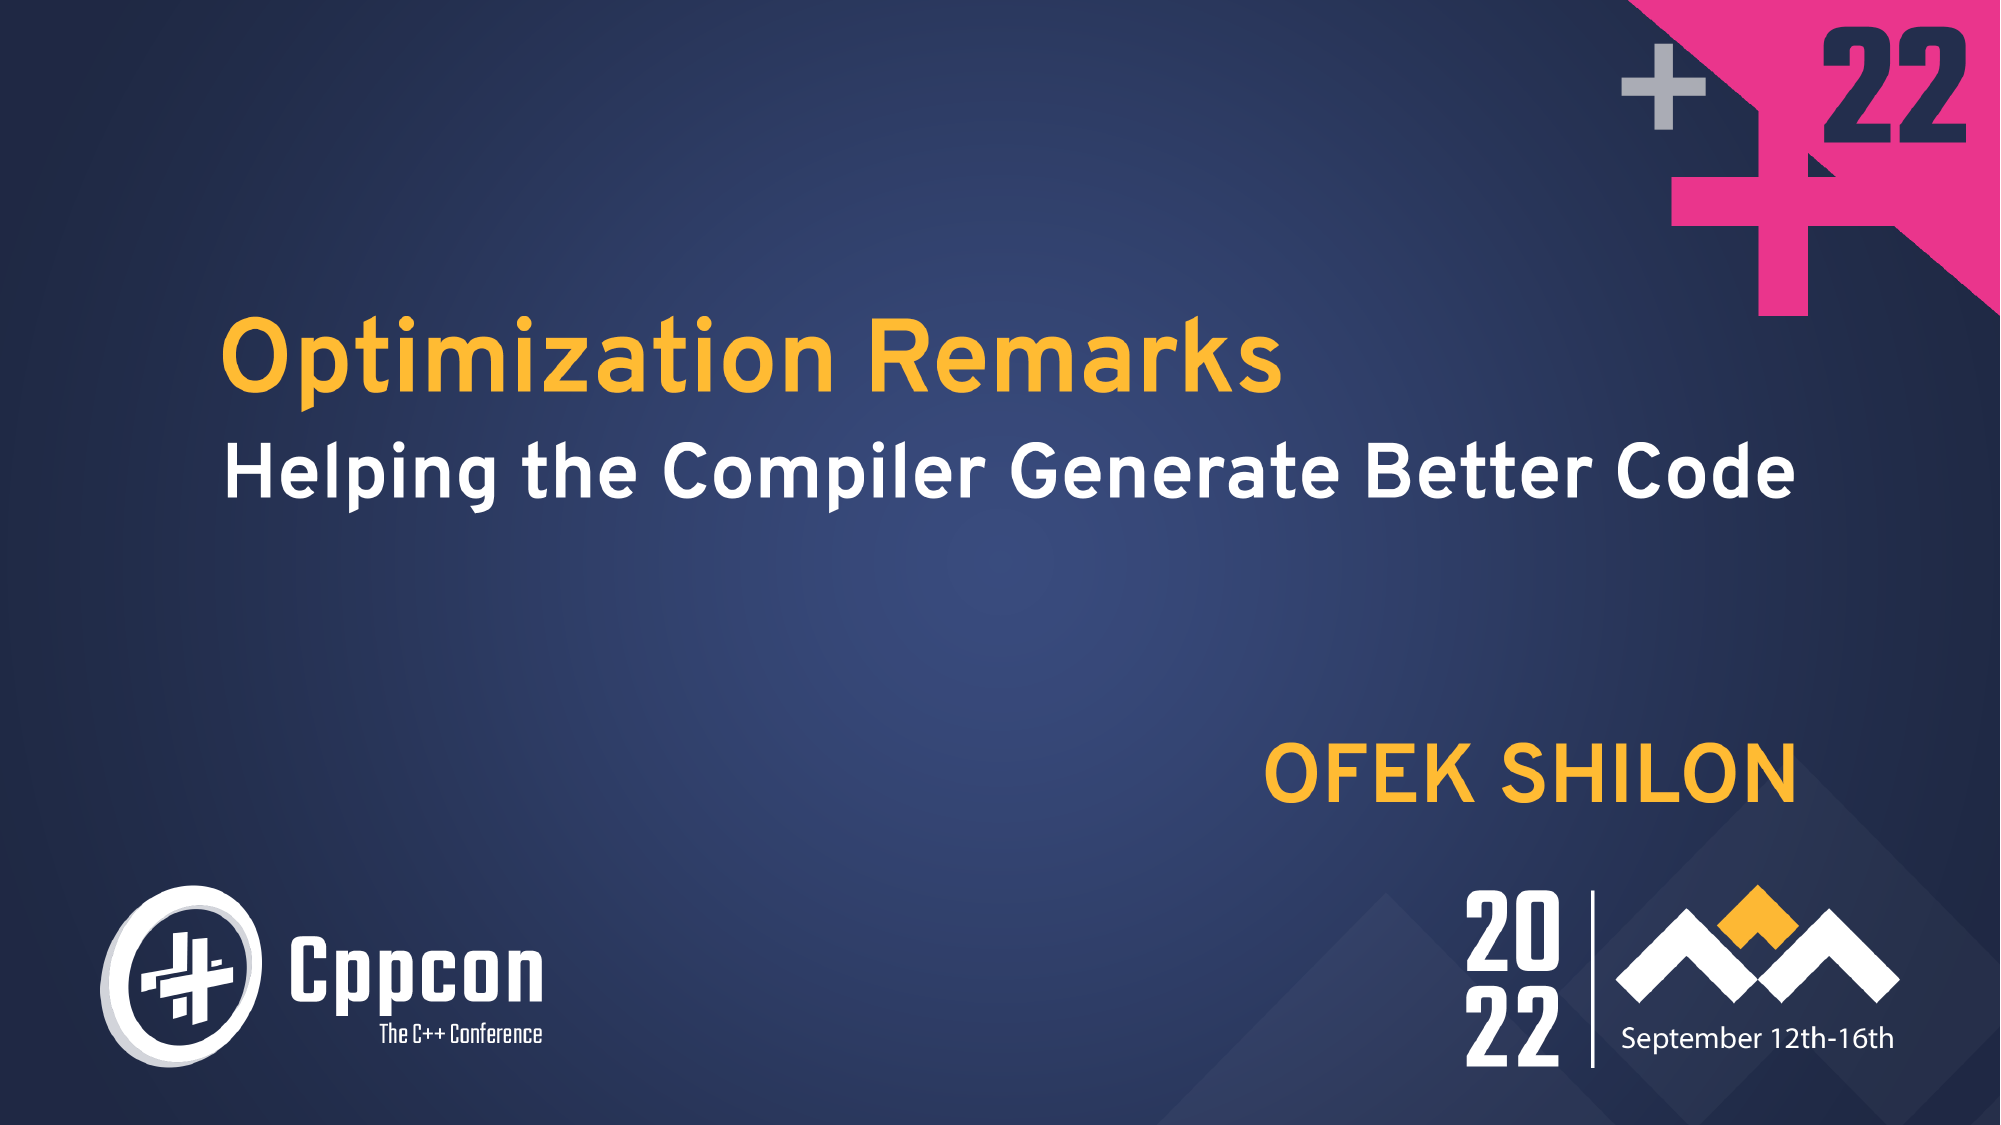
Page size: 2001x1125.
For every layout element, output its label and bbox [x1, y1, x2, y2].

list [0, 0, 2000, 1125]
